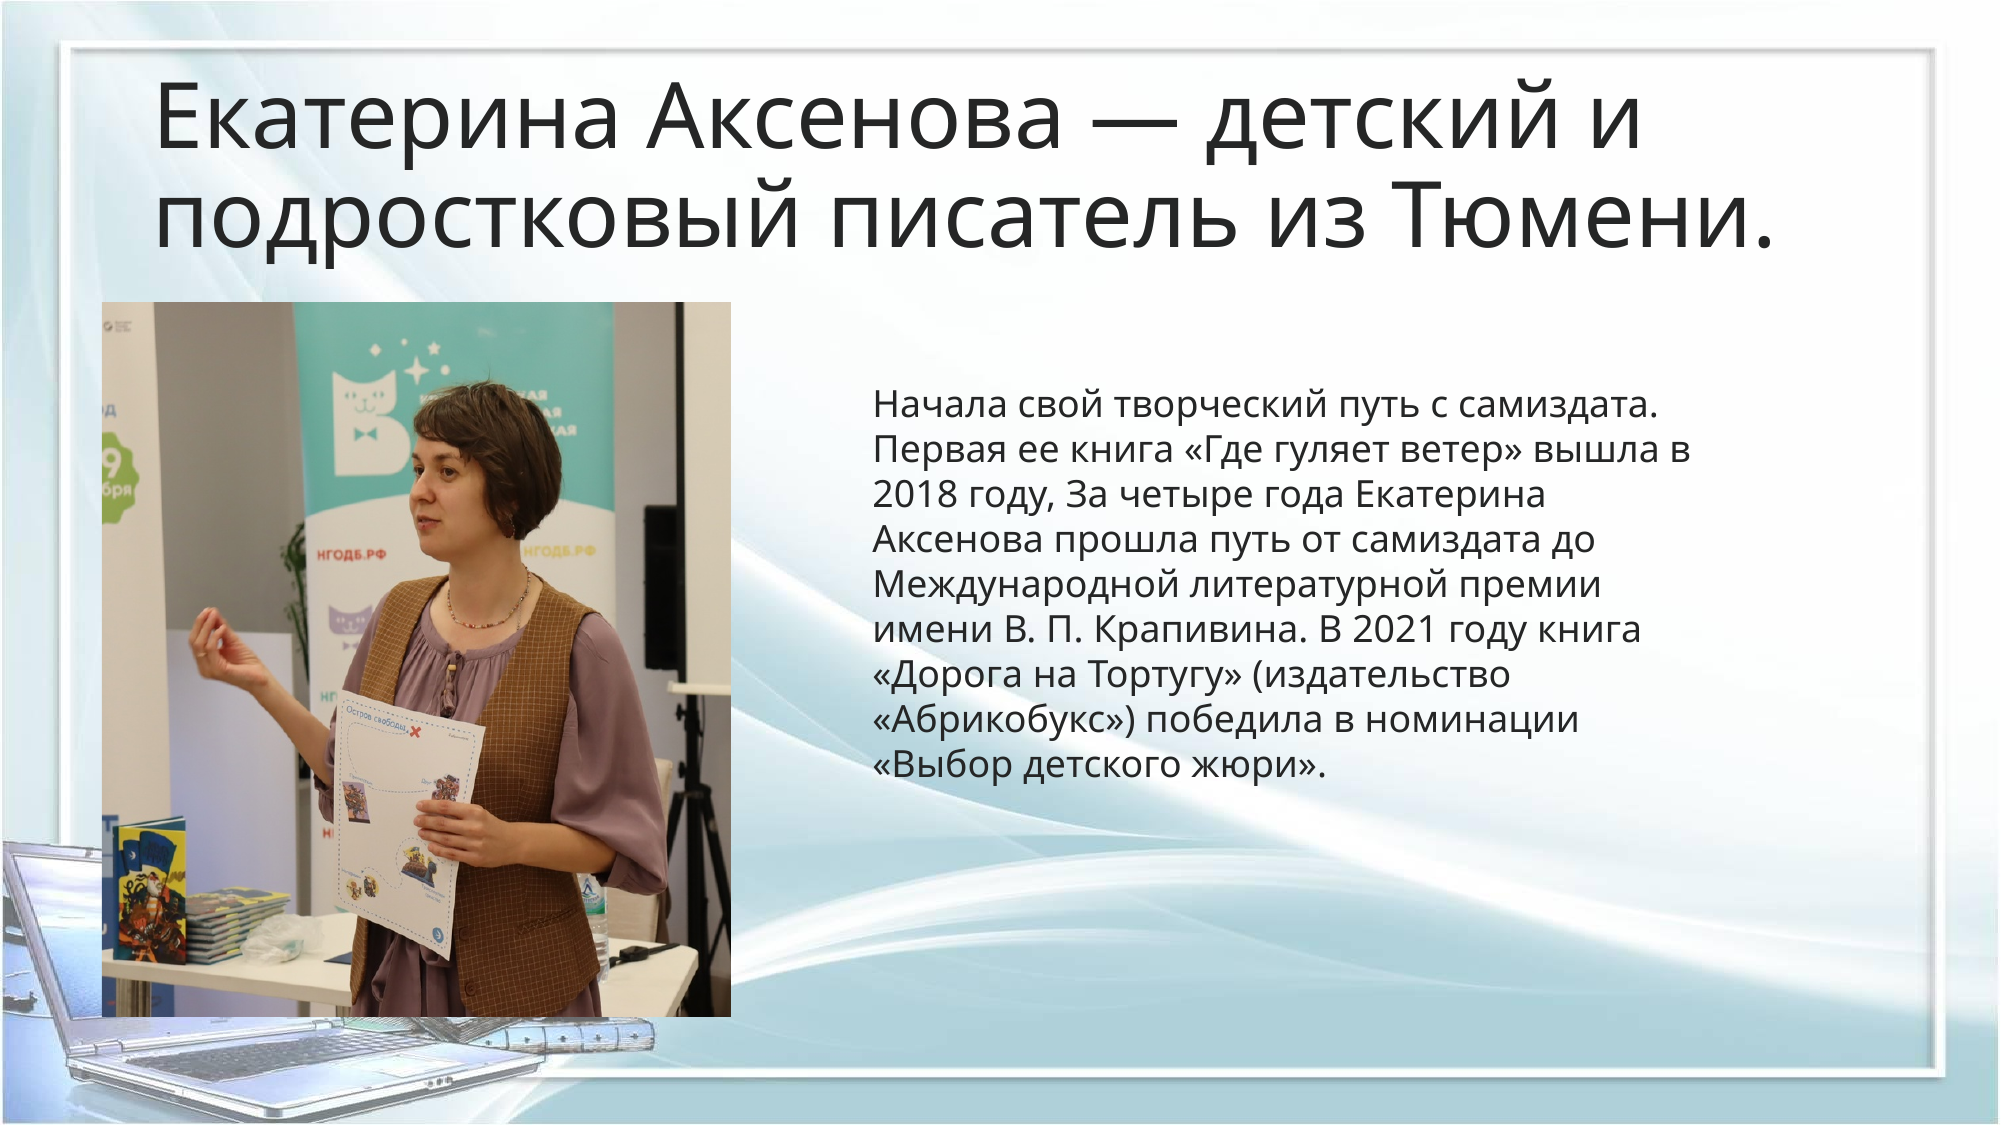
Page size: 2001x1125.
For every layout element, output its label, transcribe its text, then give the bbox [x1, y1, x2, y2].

text_box Начала свой творческий путь с самиздата. Первая ее книга «Где гуляет ветер» вышла в 2018 году, За четыре года Екатерина Аксенова прошла путь от самиздата до Международной литературной премии имени В. П. Крапивина. В 2021 году книга «Дорога на Тортугу» (издательство «Абрикобукс») победила в номинации «Выбор детского жюри». [857, 373, 1738, 793]
title Екатерина Аксенова — детский и подростковый писатель из Тюмени. [137, 59, 1863, 278]
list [101, 302, 732, 1017]
picture [0, 0, 2001, 1125]
